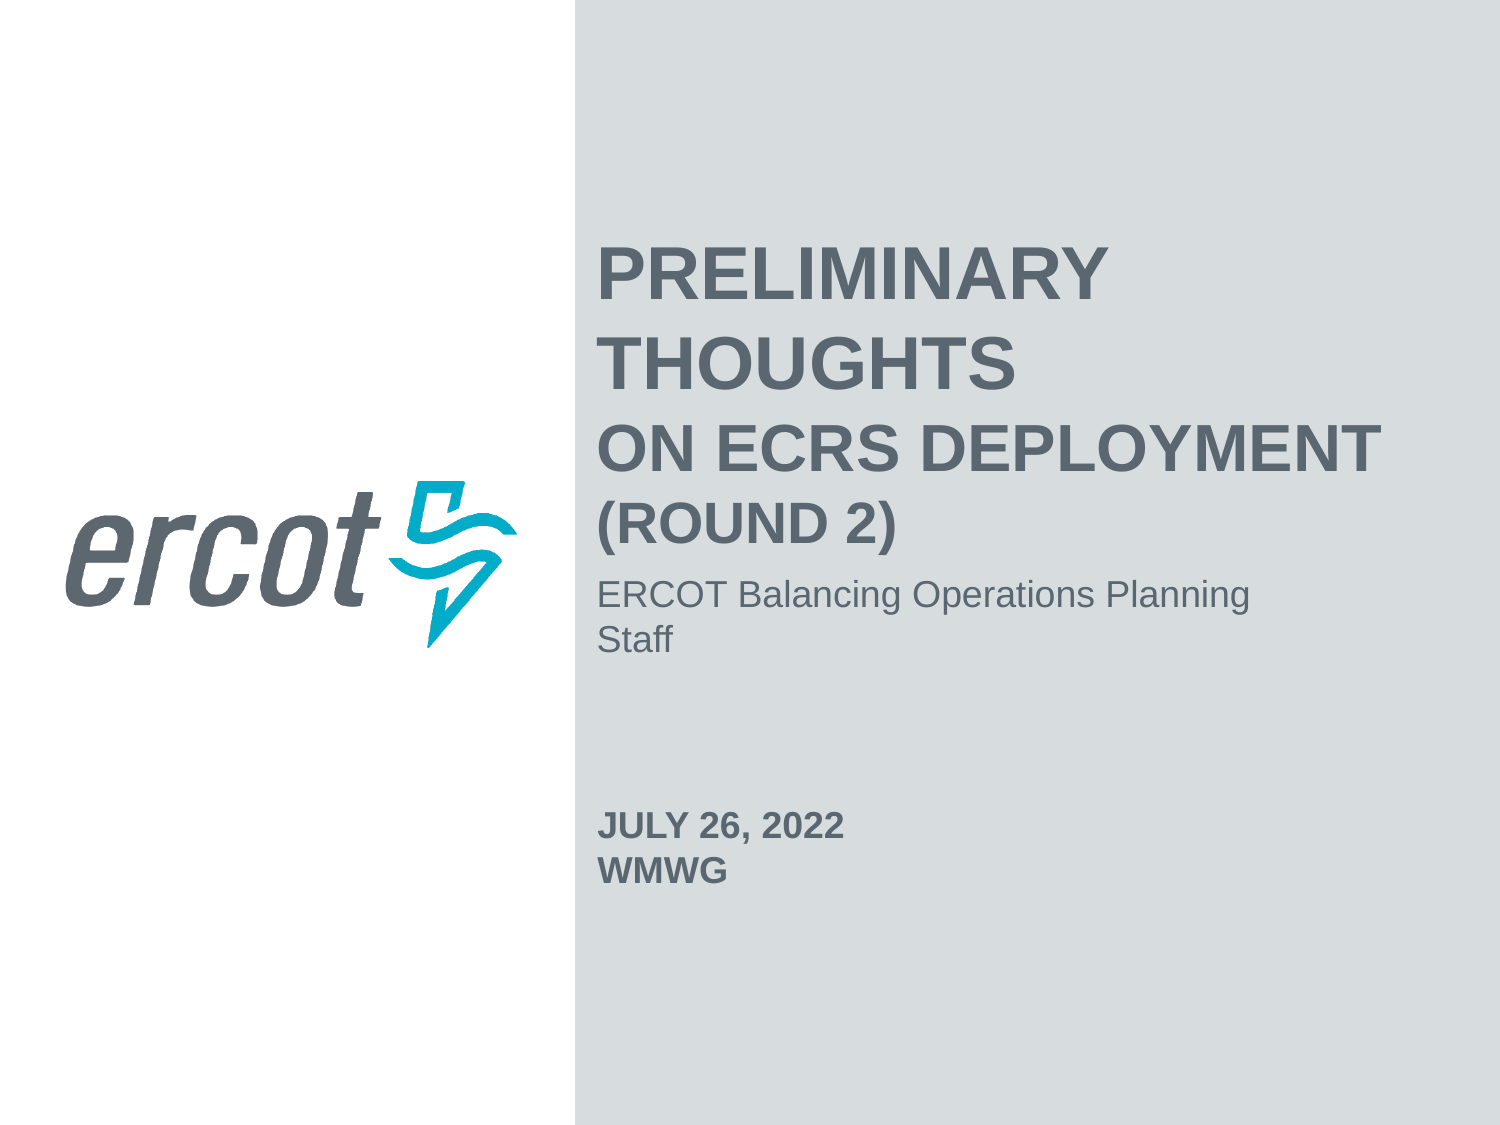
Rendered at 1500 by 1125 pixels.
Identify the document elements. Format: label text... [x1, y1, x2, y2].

picture [56, 471, 525, 654]
list ERCOT Balancing Operations Planning Staff [581, 562, 1315, 714]
list Preliminary Thoughts ON ECRS Deployment (Round 2) [581, 217, 1500, 596]
list July 26, 2022 WMWG [582, 793, 1315, 900]
